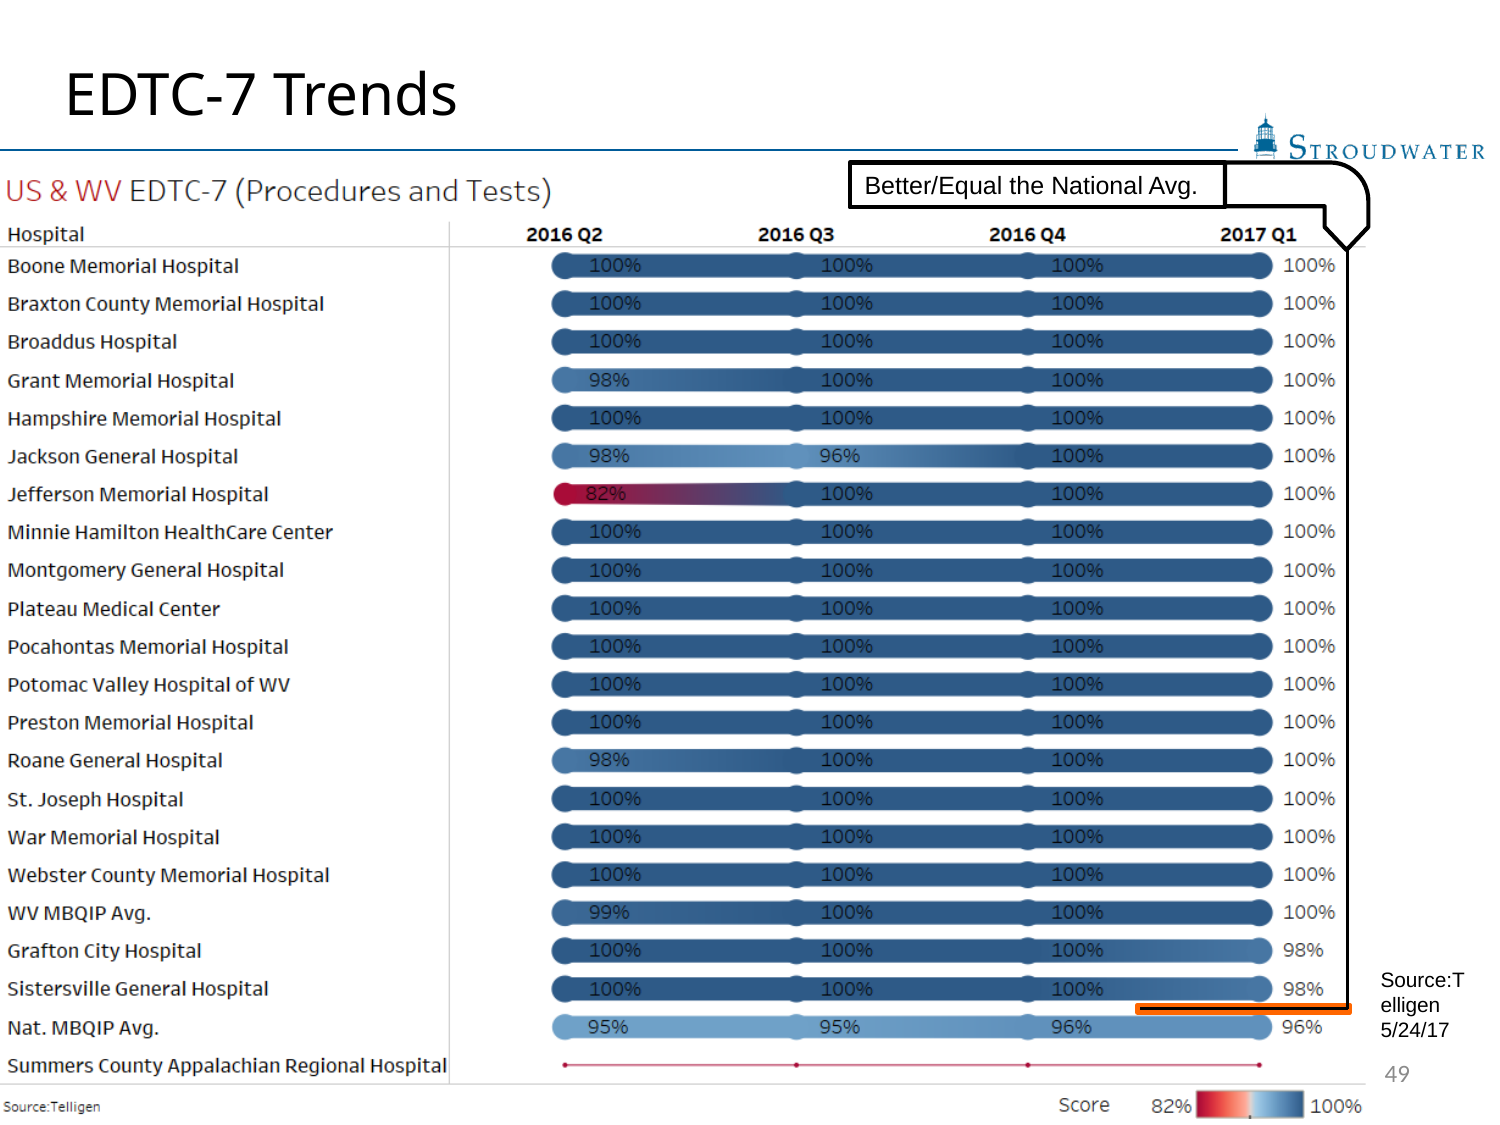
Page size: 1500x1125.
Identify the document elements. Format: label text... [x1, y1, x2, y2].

text_box EDTC-7 Trends [50, 49, 1300, 113]
text_box Source:Telligen 5/24/17 [1370, 959, 1479, 1049]
picture [0, 110, 1488, 1119]
slide_number 49 [1370, 1049, 1425, 1103]
